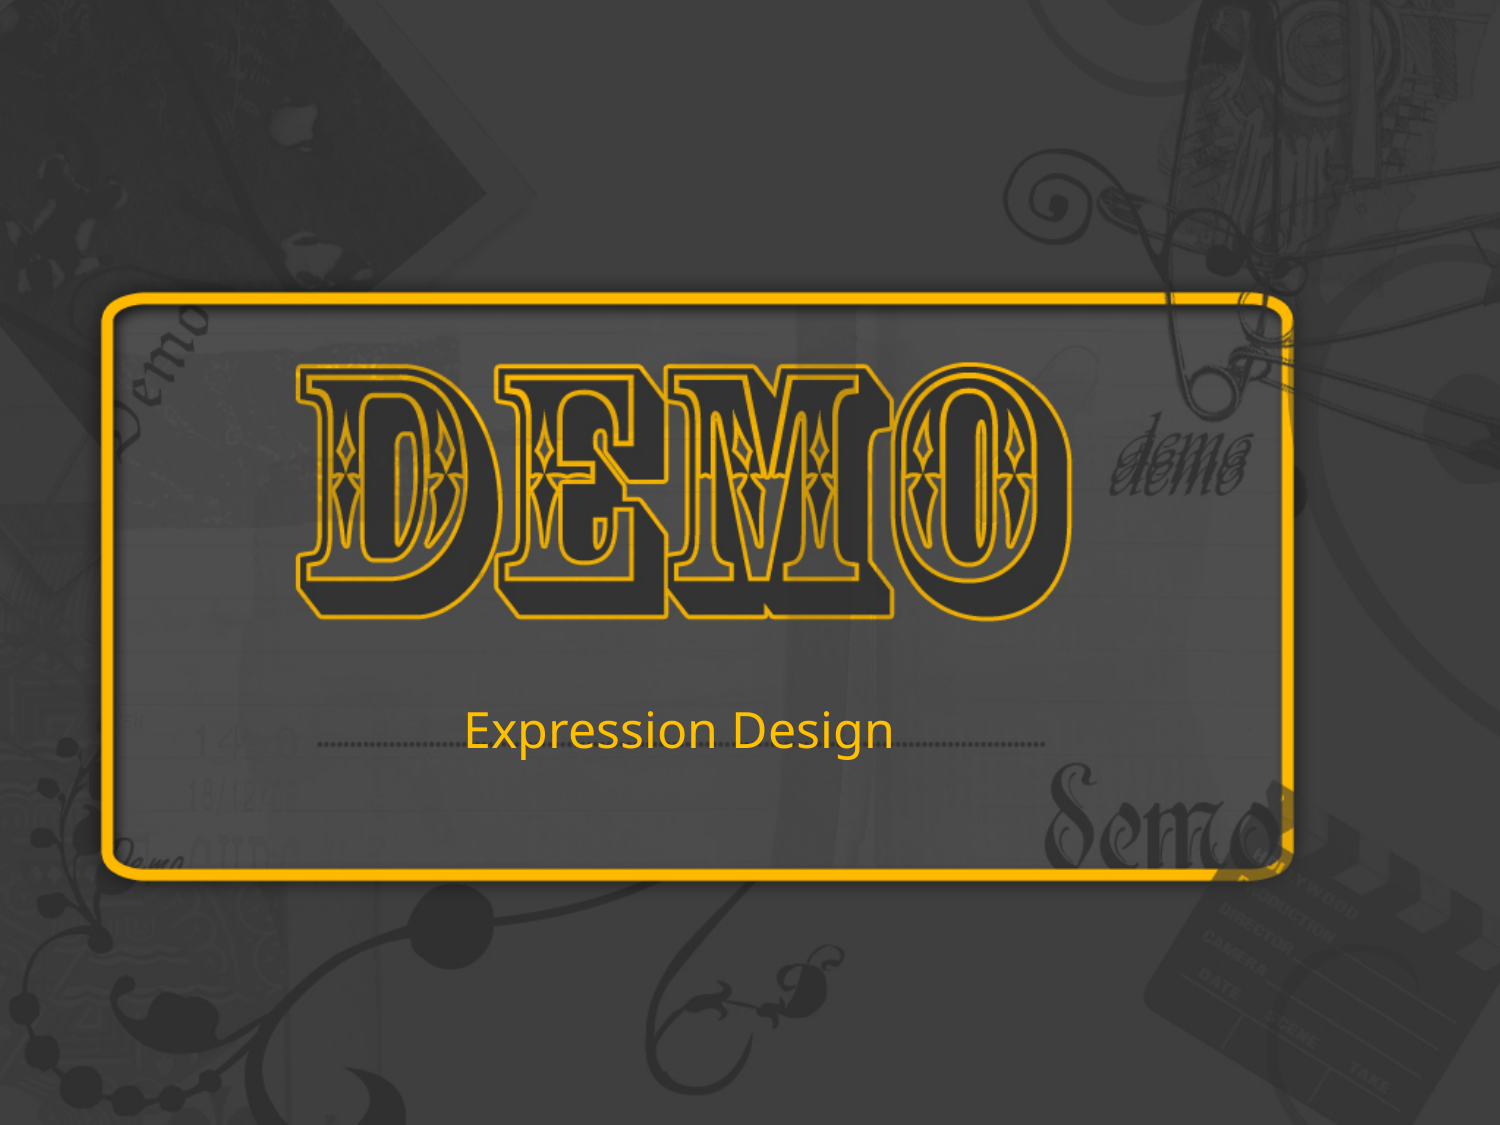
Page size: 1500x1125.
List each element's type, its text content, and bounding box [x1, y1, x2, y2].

text_box Expression Design [316, 691, 1043, 767]
picture [0, 0, 1500, 1125]
